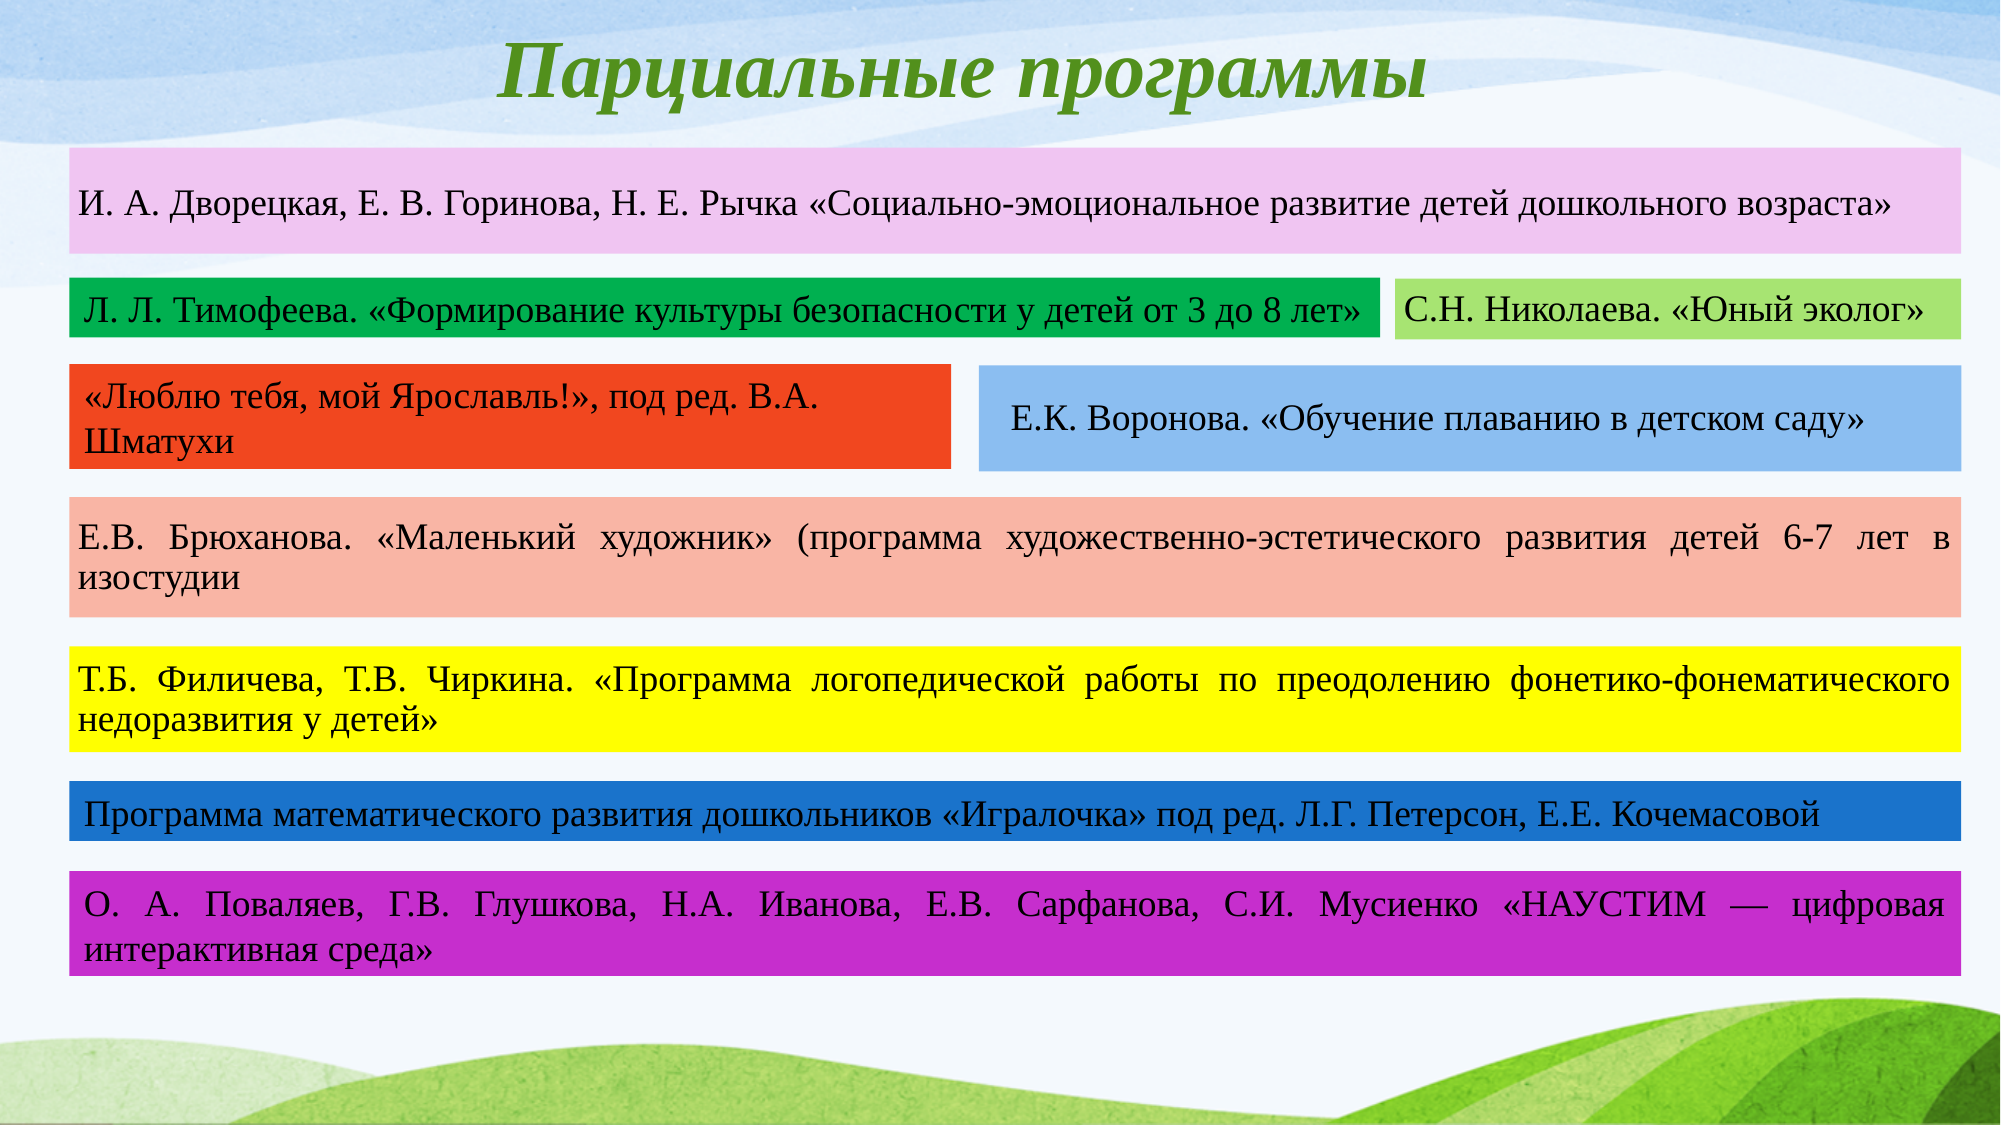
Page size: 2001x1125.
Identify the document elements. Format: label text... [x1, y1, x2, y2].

text_box И. А. Дворецкая, Е. В. Горинова, Н. Е. Рычка «Социально-эмоциональное развитие детей дошкольного возраста» [69, 147, 1962, 254]
text_box Программа математического развития дошкольников «Игралочка» под ред. Л.Г. Петерсон, Е.Е. Кочемасовой [69, 781, 1962, 841]
picture [0, 0, 2001, 1125]
title Парциальные программы [138, 18, 1789, 124]
text_box О. А. Поваляев, Г.В. Глушкова, Н.А. Иванова, Е.В. Сарфанова, С.И. Мусиенко «НАУСТИМ — цифровая интерактивная среда» [69, 871, 1962, 976]
text_box С.Н. Николаева. «Юный эколог» [1395, 278, 1962, 340]
text_box Т.Б. Филичева, Т.В. Чиркина. «Программа логопедической работы по преодолению фонетико-фонематического недоразвития у детей» [69, 646, 1962, 753]
text_box Л. Л. Тимофеева. «Формирование культуры безопасности у детей от 3 до 8 лет» [69, 277, 1381, 338]
text_box Е.В. Брюханова. «Маленький художник» (программа художественно-эстетического развития детей 6-7 лет в изостудии [69, 497, 1962, 618]
text_box «Люблю тебя, мой Ярославль!», под ред. В.А. Шматухи [69, 364, 952, 469]
text_box Е.К. Воронова. «Обучение плаванию в детском саду» [978, 365, 1962, 472]
